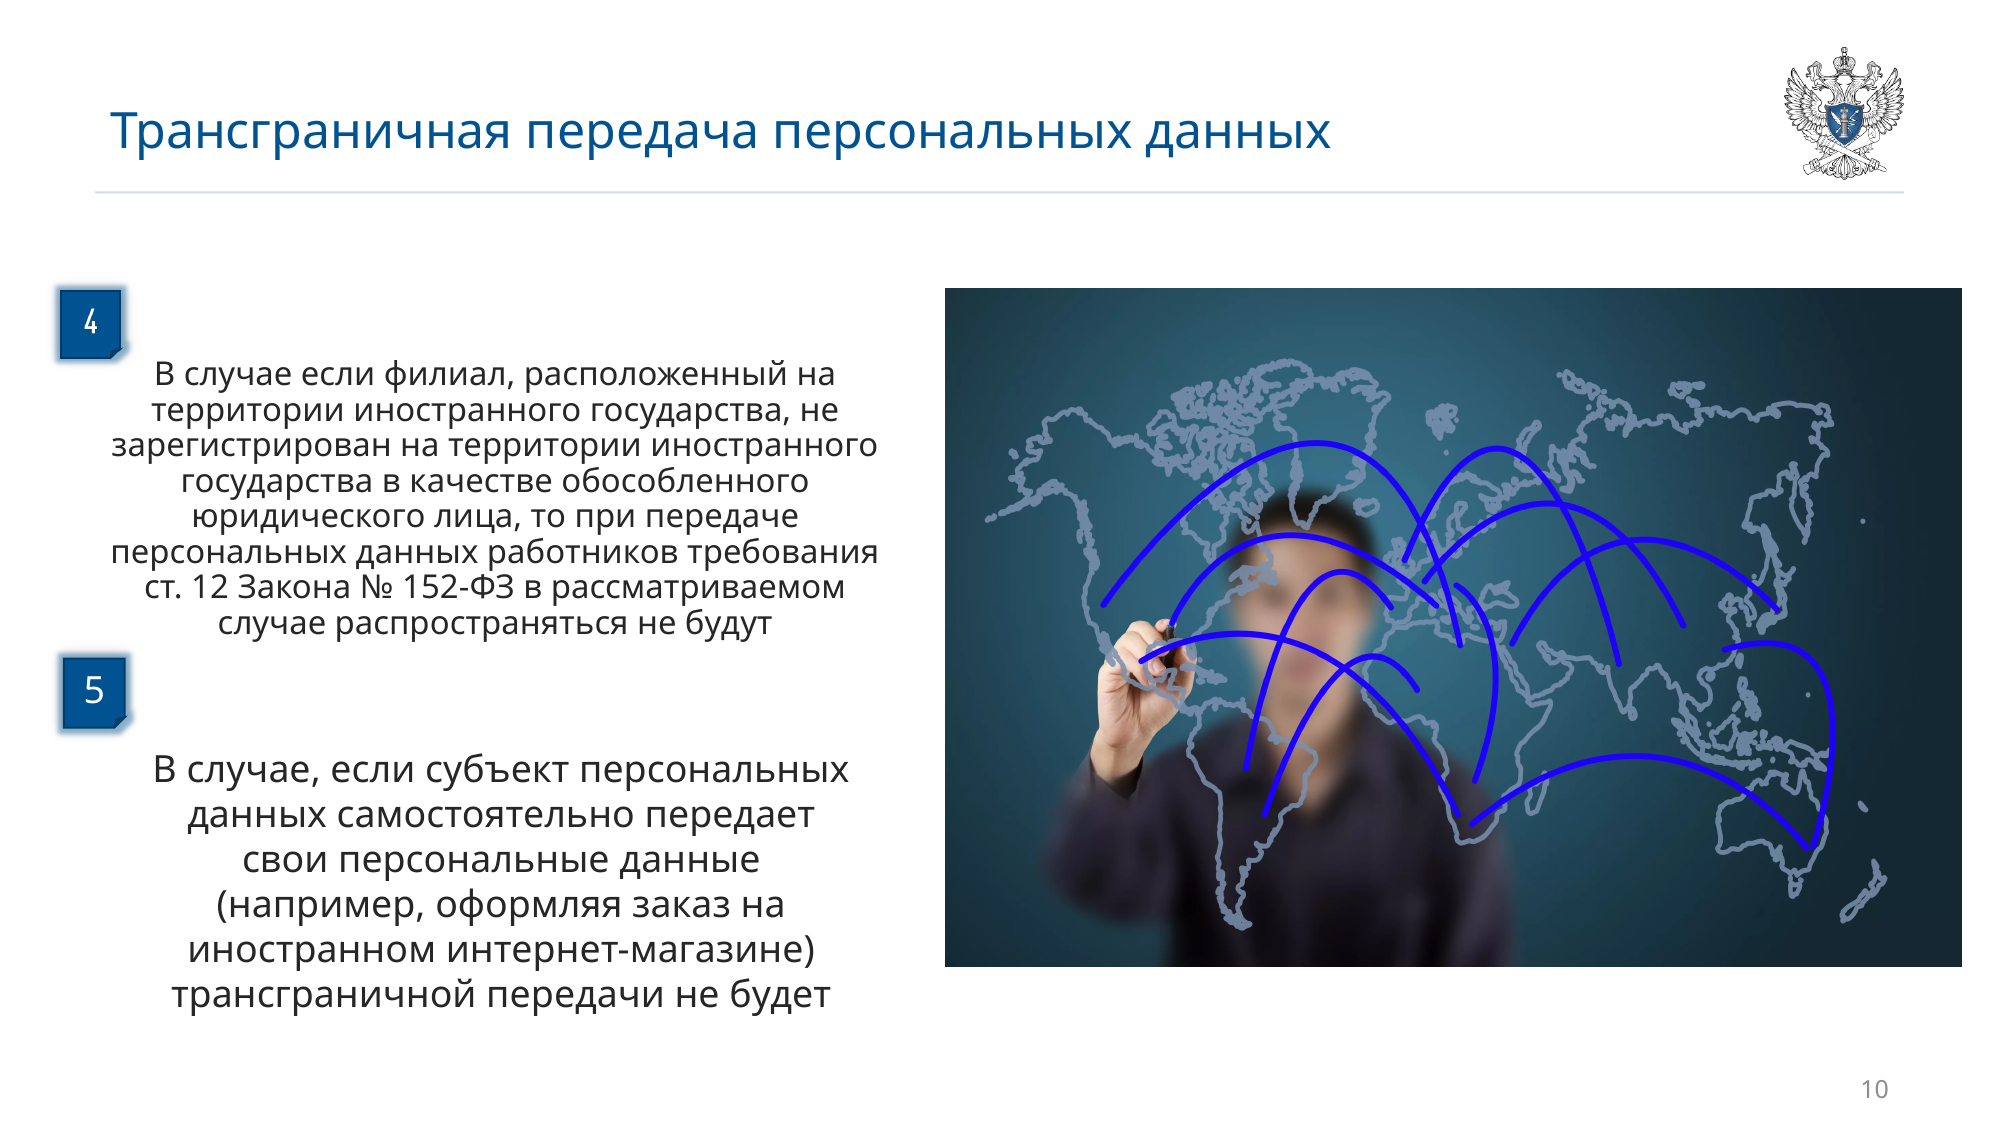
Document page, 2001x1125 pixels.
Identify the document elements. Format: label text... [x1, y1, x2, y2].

picture [60, 288, 125, 361]
picture [945, 288, 1962, 967]
text_box В случае, если субъект персональных данных самостоятельно передает свои персональные данные (например, оформляя заказ на иностранном интернет-магазине) трансграничной передачи не будет [124, 737, 879, 1068]
picture [1784, 47, 1904, 180]
text_box 5 [62, 657, 128, 729]
title Трансграничная передача персональных данных [95, 75, 1667, 190]
slide_number 10 [1453, 1060, 1904, 1121]
list В случае если филиал, расположенный на территории иностранного государства, не зарегистрирован на территории иностранного государства в качестве обособленного юридического лица, то при передаче персональных данных работников требования ст. 12 Закона № 152-ФЗ в рассматриваемом случае распространяться не будут [95, 349, 896, 659]
